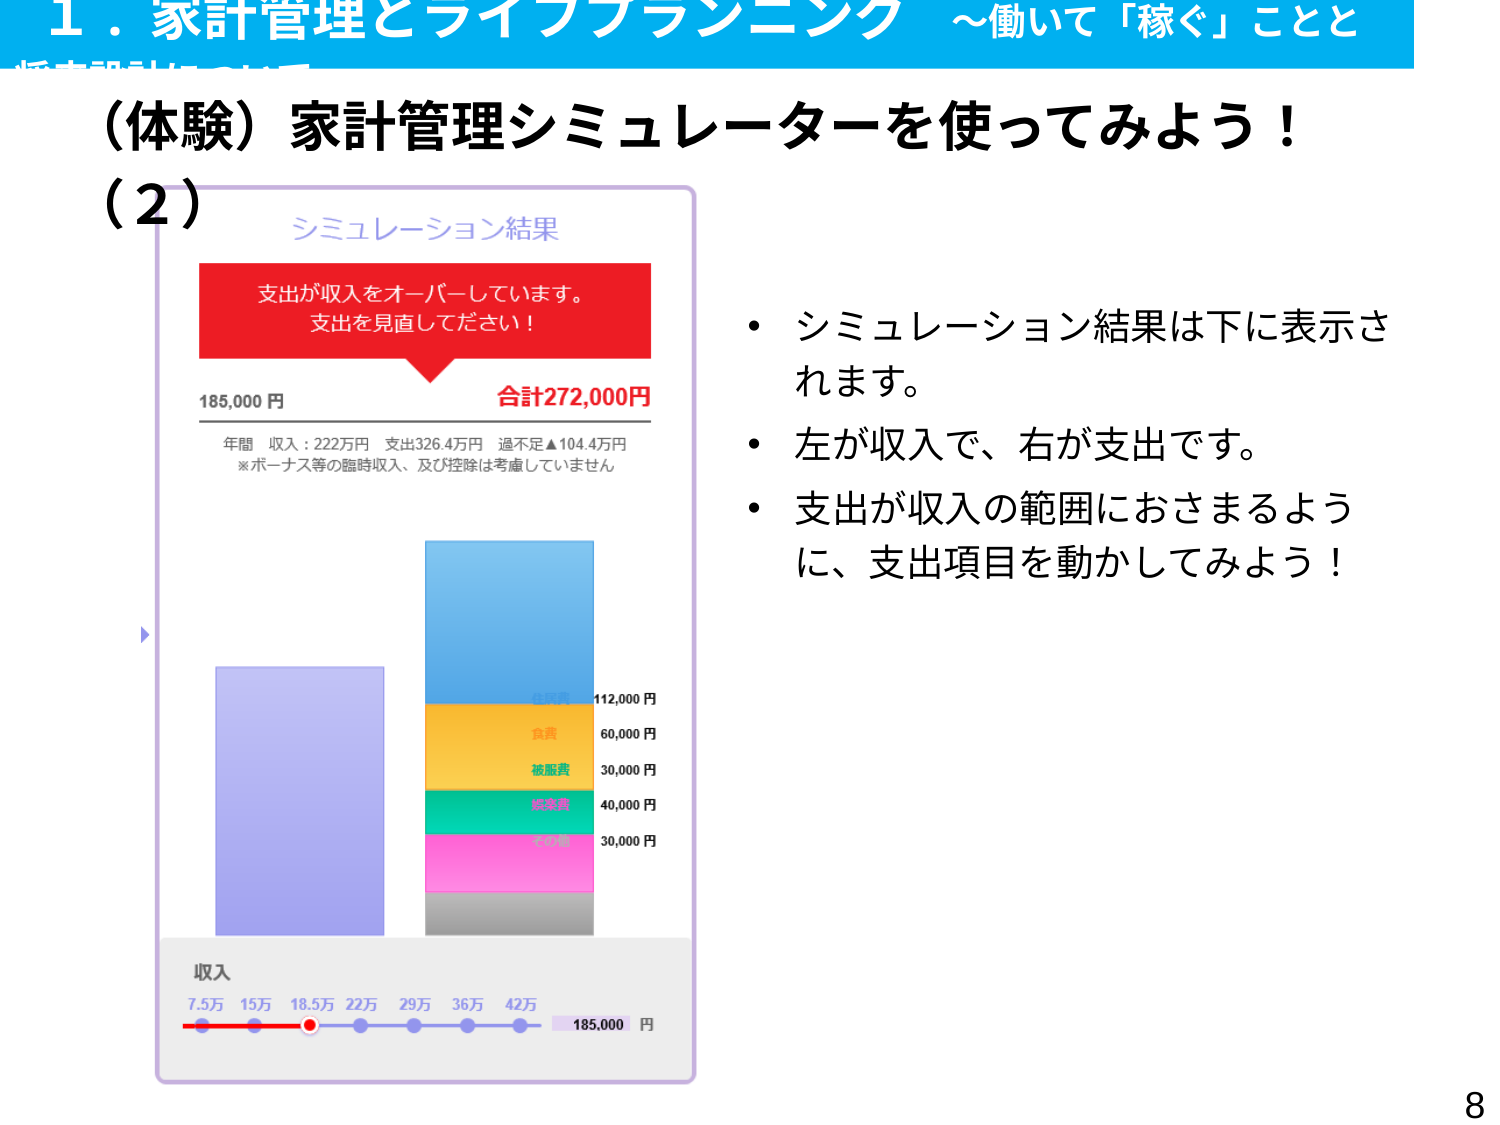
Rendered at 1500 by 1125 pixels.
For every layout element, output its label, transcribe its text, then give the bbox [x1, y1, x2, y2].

picture [141, 177, 708, 1088]
text_box 7 [1149, 1065, 1500, 1125]
table_header （体験）家計管理シミュレーターを使ってみよう！（２） [58, 75, 1414, 220]
text_box １. 家計管理とライフプランニング ～働いて「稼ぐ」ことと将来設計について [0, 0, 1416, 71]
text_box シミュレーション結果は下に表示されます。 左が収入で、右が支出です。 支出が収入の範囲におさまるように、支出項目を動かしてみよう！ [732, 287, 1414, 592]
